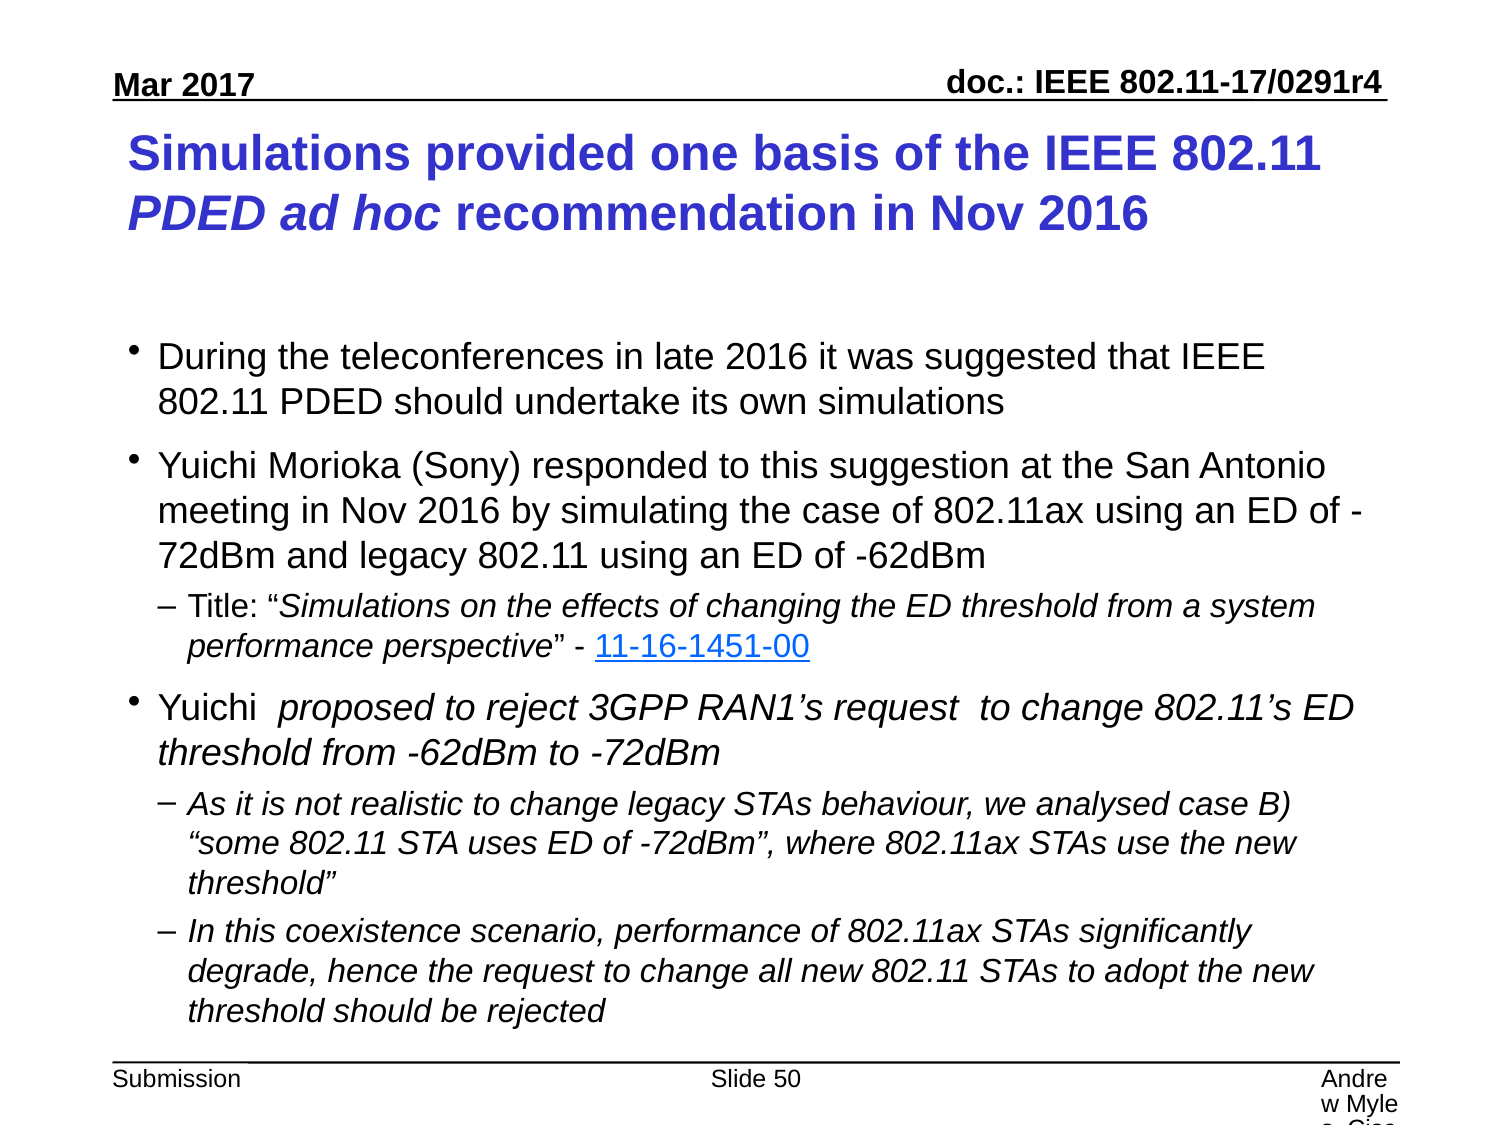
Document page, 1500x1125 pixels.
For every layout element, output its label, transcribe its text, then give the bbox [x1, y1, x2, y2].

slide_number Slide 50 [709, 1061, 803, 1093]
list During the teleconferences in late 2016 it was suggested that IEEE 802.11 PDED should undertake its own simulations Yuichi Morioka (Sony) responded to this suggestion at the San Antonio meeting in Nov 2016 by simulating the case of 802.11ax using an ED of -72dBm and legacy 802.11 using an ED of -62dBm Title: “Simulations on the effects of changing the ED threshold from a system performance perspective” - 11-16-1451-00 Yuichi proposed to reject 3GPP RAN1’s request to change 802.11’s ED threshold from -62dBm to -72dBm As it is not realistic to change legacy STAs behaviour, we analysed case B) “some 802.11 STA uses ED of -72dBm”, where 802.11ax STAs use the new threshold” In this coexistence scenario, performance of 802.11ax STAs significantly degrade, hence the request to change all new 802.11 STAs to adopt the new threshold should be rejected [112, 324, 1388, 1000]
footer Andrew Myles, Cisco [1320, 1061, 1402, 1093]
title Simulations provided one basis of the IEEE 802.11 PDED ad hoc recommendation in Nov 2016 [112, 112, 1388, 288]
